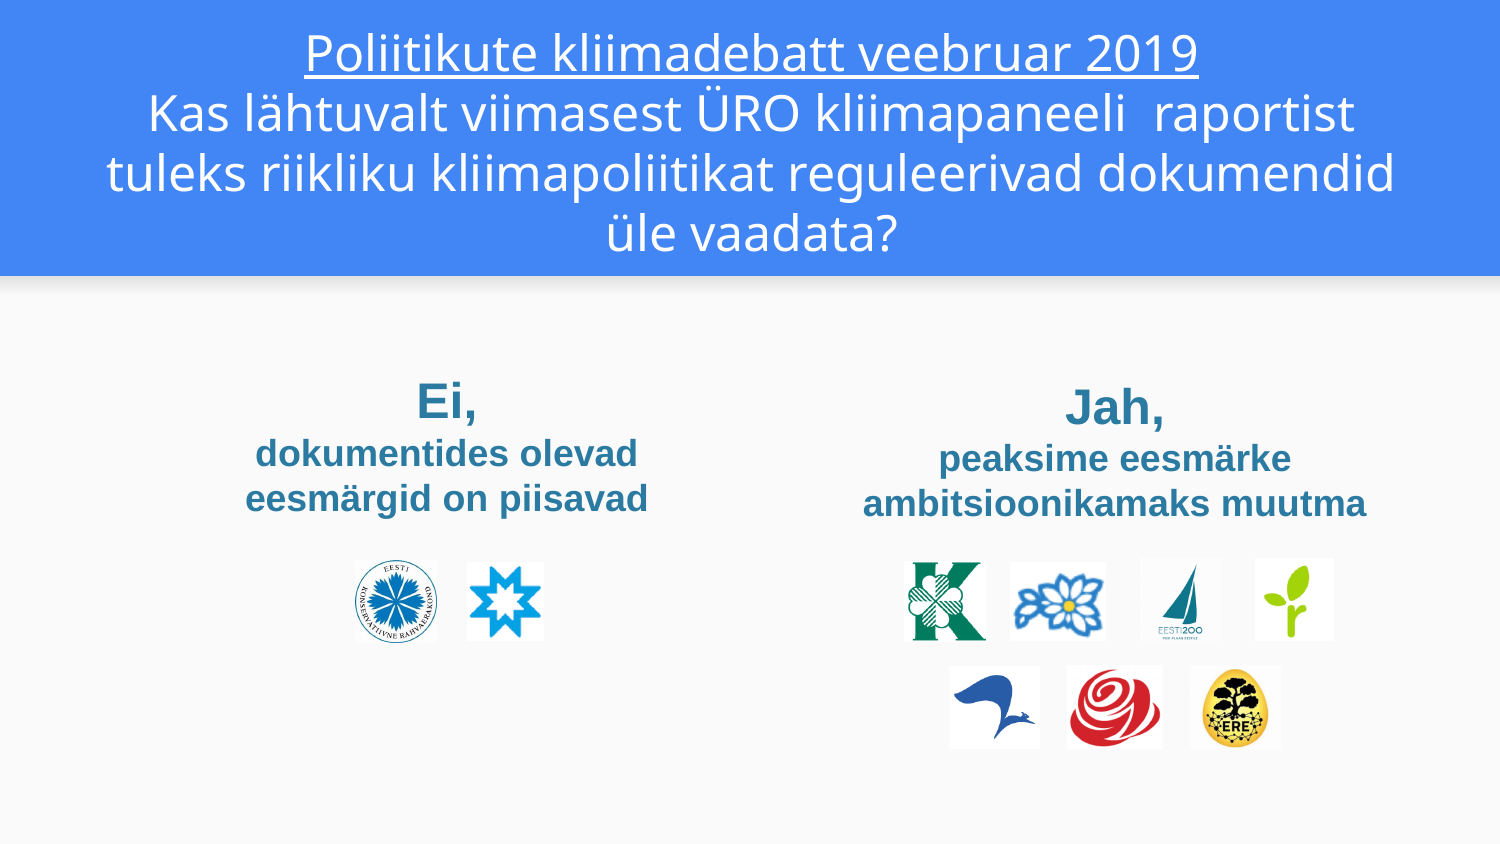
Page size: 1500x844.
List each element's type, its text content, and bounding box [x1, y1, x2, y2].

text_box Jah, peaksime eesmärke ambitsioonikamaks muutma [796, 359, 1434, 454]
picture [1139, 558, 1223, 641]
text_box Ei, dokumentides olevad eesmärgid on piisavad [128, 353, 766, 448]
picture [904, 561, 987, 642]
picture [1067, 665, 1163, 750]
picture [467, 562, 544, 641]
title Poliitikute kliimadebatt veebruar 2019 Kas lähtuvalt viimasest ÜRO kliimapaneeli raportist tuleks riikliku kliimapoliitikat reguleerivad dokumendid üle vaadata? [77, 121, 1427, 277]
picture [1255, 558, 1334, 641]
picture [1010, 562, 1107, 641]
picture [949, 666, 1040, 749]
picture [1190, 665, 1281, 750]
picture [354, 560, 438, 643]
